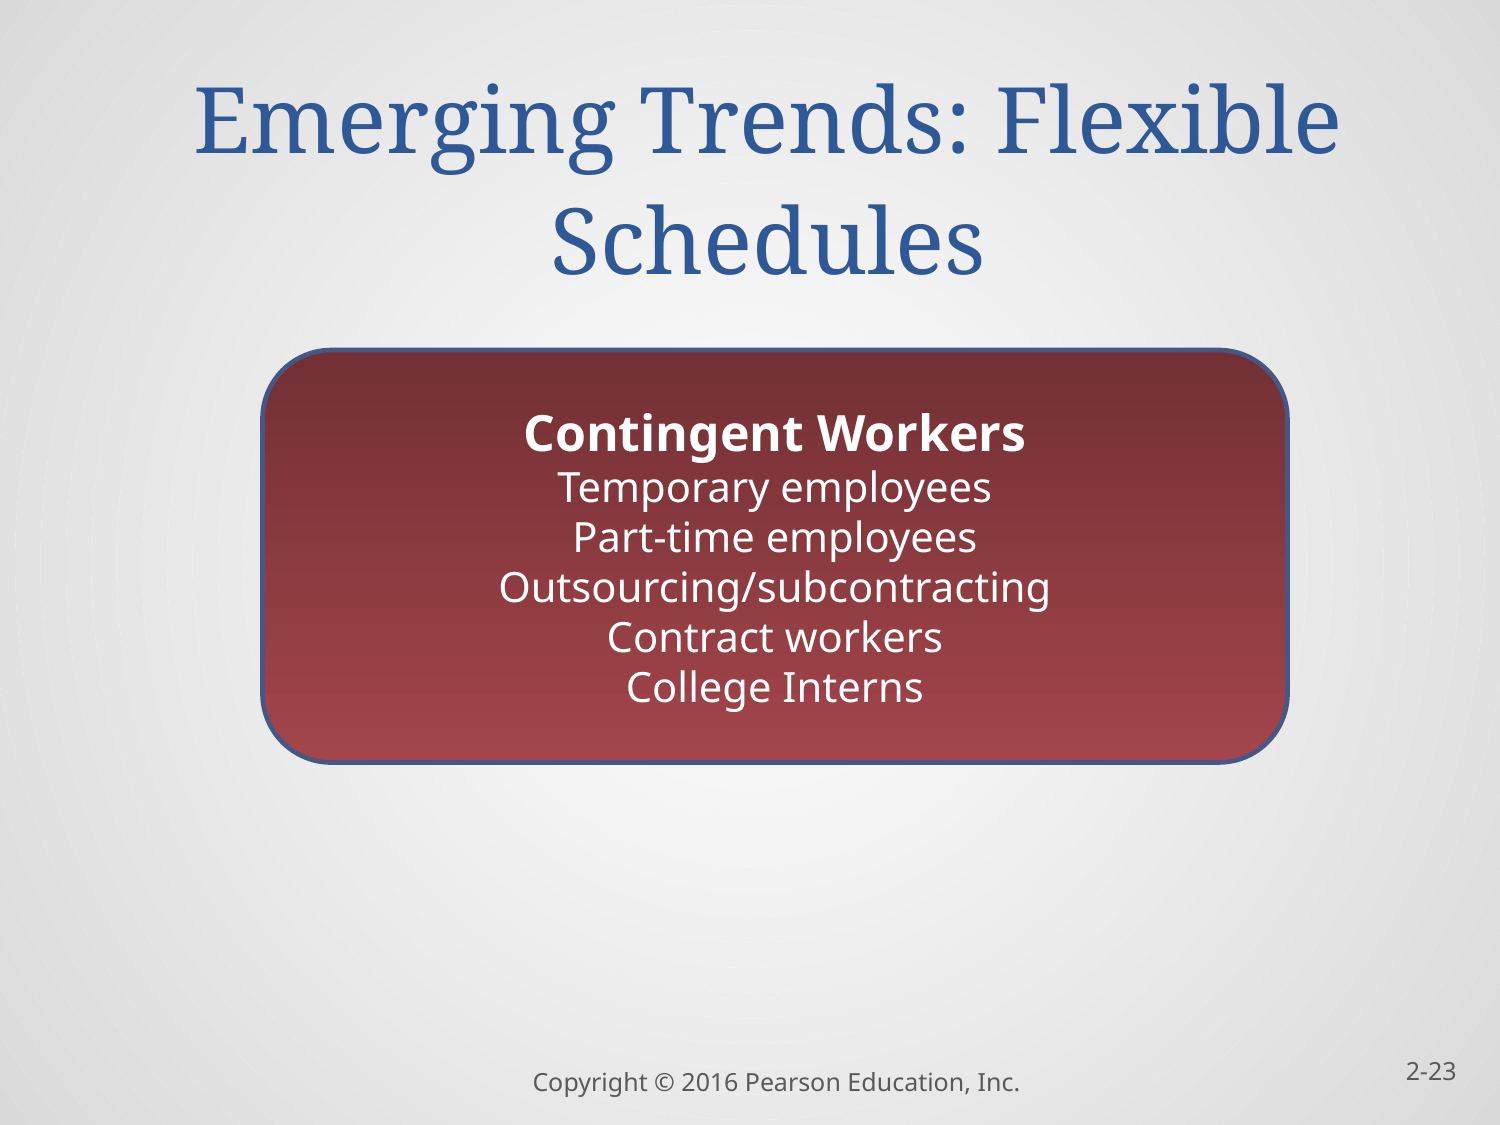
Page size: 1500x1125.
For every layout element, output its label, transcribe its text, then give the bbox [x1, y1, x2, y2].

title Emerging Trends: Flexible Schedules [37, 37, 1500, 300]
footer Copyright © 2016 Pearson Education, Inc. [525, 1052, 1080, 1110]
slide_number 2-23 [1401, 1042, 1494, 1103]
text_box Contingent Workers Temporary employees Part-time employees Outsourcing/subcontracting Contract workers College Interns [260, 347, 1290, 765]
